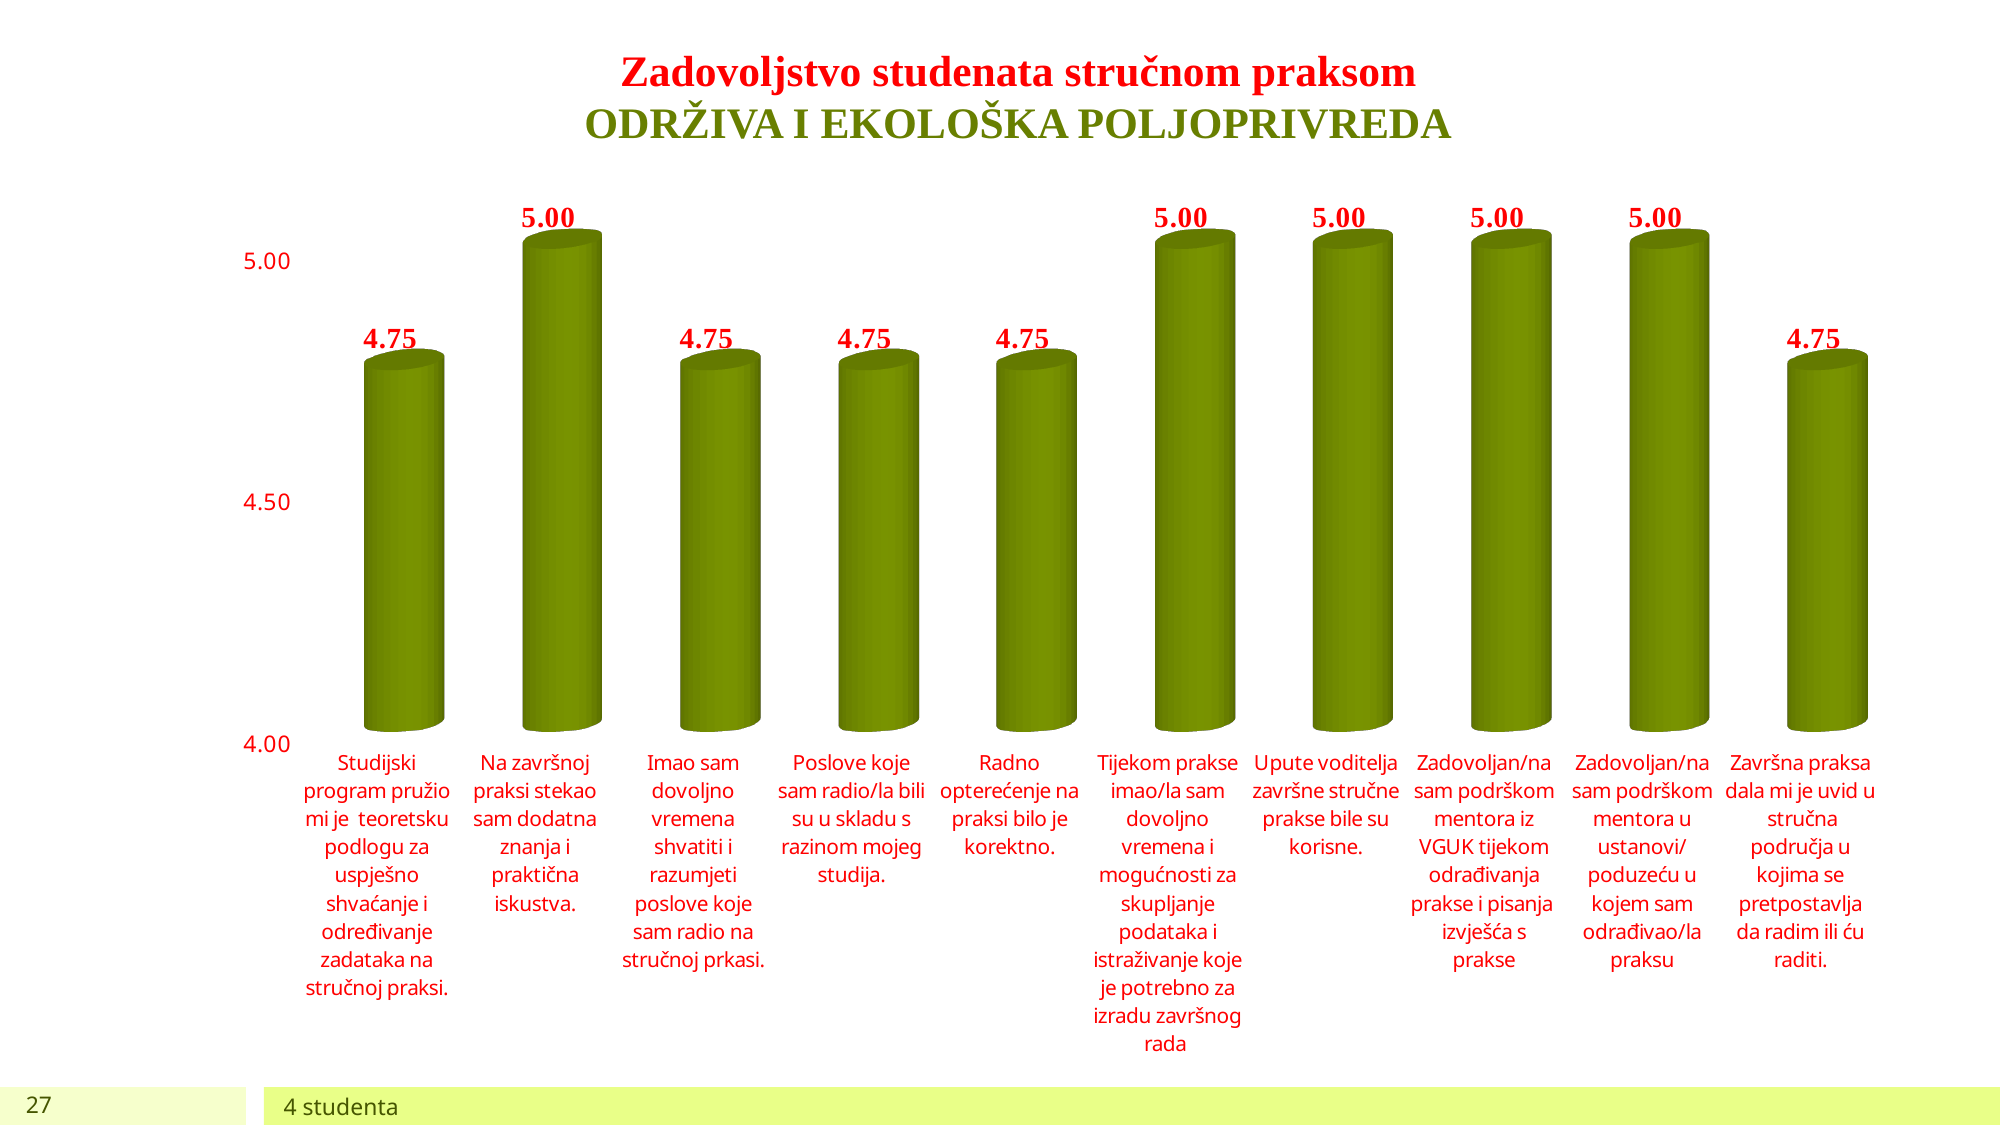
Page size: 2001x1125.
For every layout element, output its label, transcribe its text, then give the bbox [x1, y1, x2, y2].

chart [0, 176, 1956, 1125]
title Zadovoljstvo studenata stručnom praksom ODRŽIVA I EKOLOŠKA POLJOPRIVREDA [249, 34, 1788, 156]
